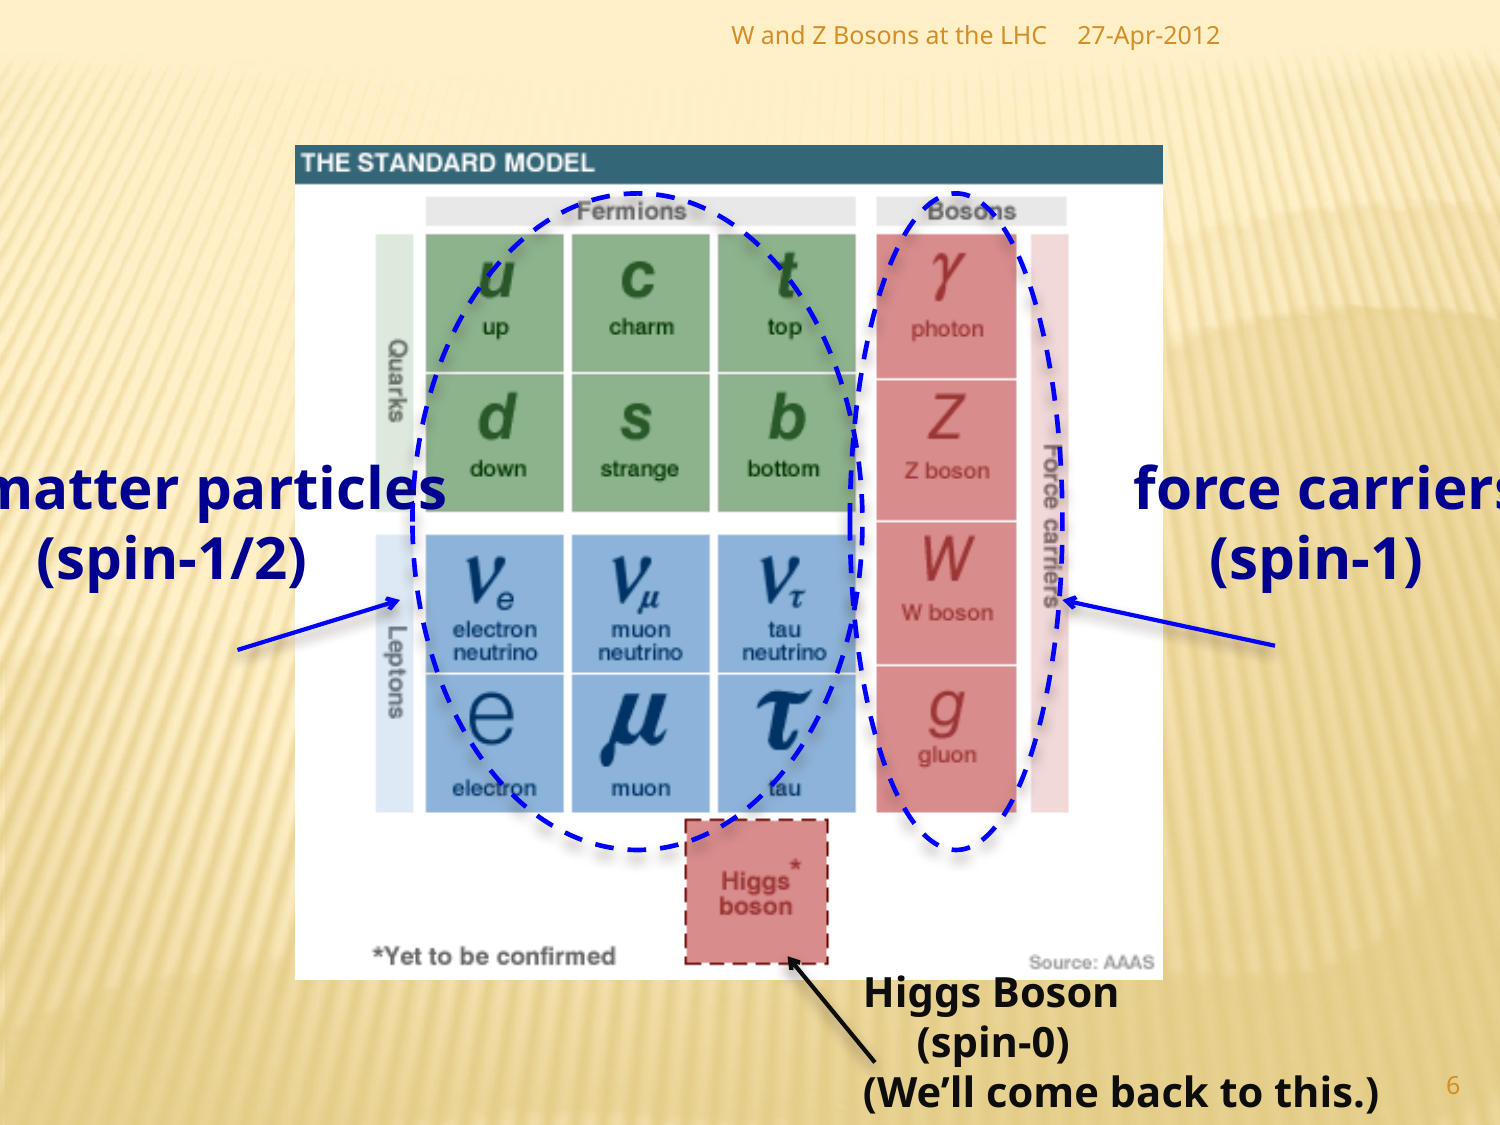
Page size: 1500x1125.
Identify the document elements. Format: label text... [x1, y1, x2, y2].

slide_number 6 [1395, 1062, 1475, 1103]
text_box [1062, 599, 1276, 647]
text_box force carriers (spin-1) [1173, 443, 1500, 599]
text_box matter particles (spin-1/2) [0, 443, 285, 599]
slide_number 27-Apr-2012 [1063, 12, 1475, 60]
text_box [237, 599, 401, 651]
footer W and Z Bosons at the LHC [512, 12, 1063, 60]
picture [295, 145, 1163, 980]
text_box Higgs Boson (spin-0) (We’ll come back to this.) [848, 958, 1395, 1124]
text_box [777, 965, 885, 1054]
